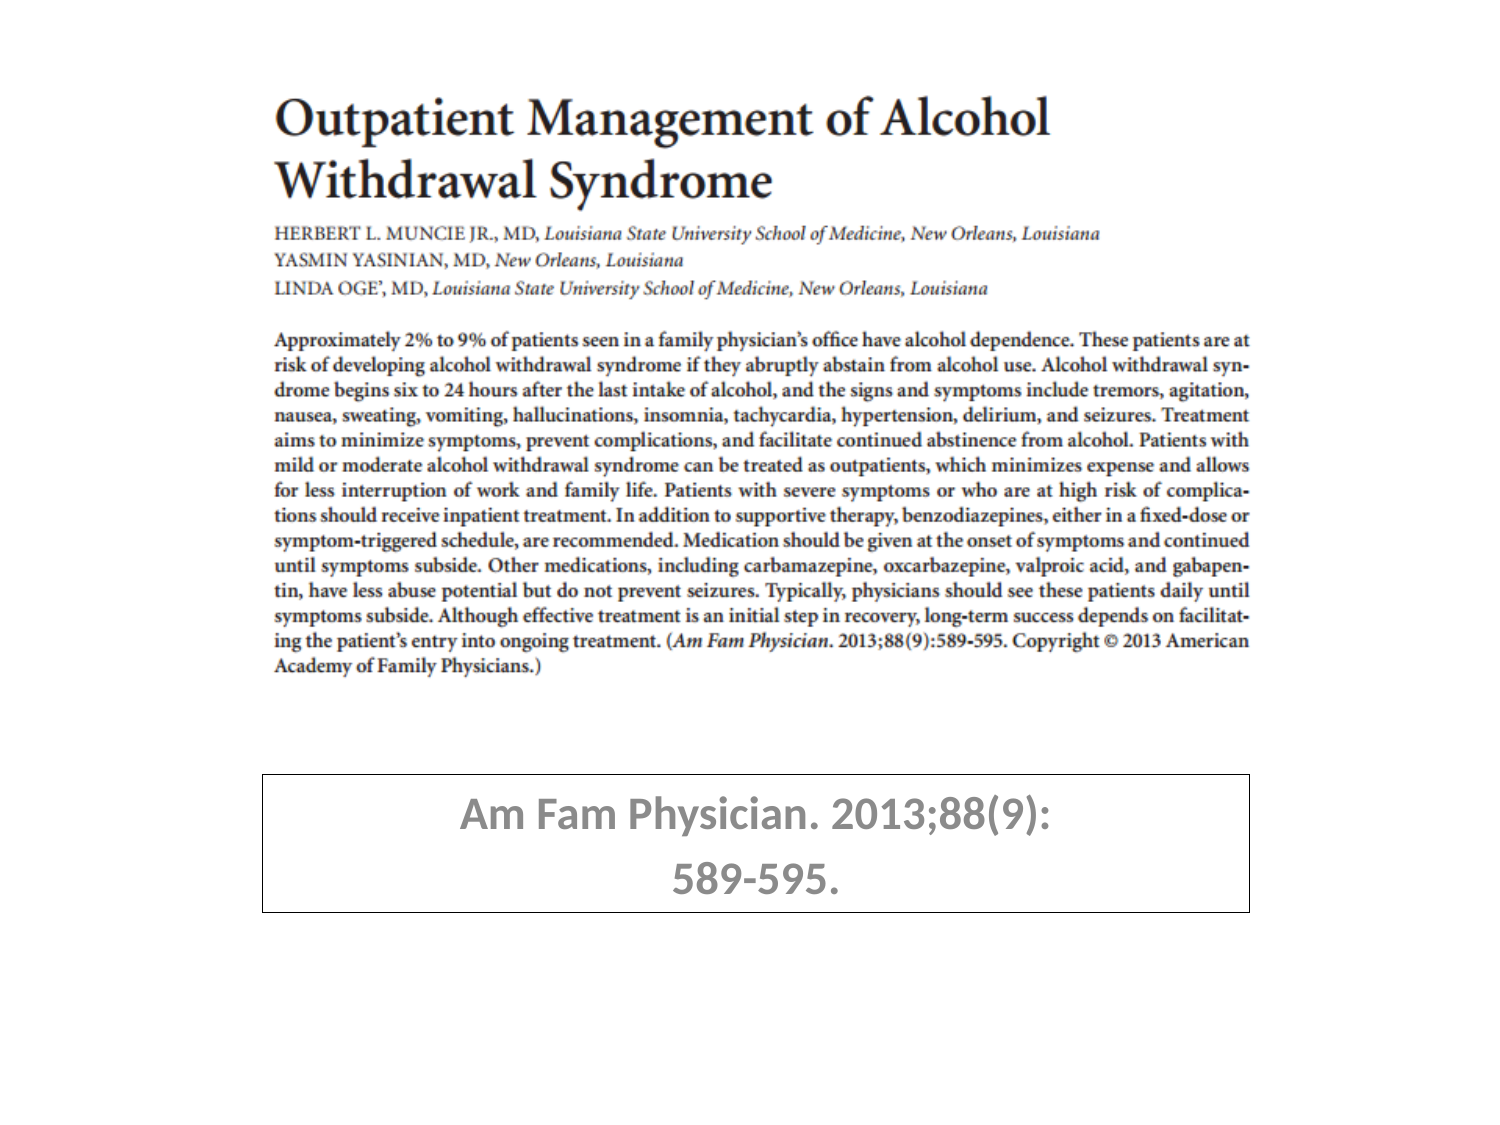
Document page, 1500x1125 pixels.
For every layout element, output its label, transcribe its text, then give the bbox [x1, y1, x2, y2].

picture [237, 74, 1298, 696]
subtitle Am Fam Physician. 2013;88(9): 589-595. [262, 774, 1250, 913]
